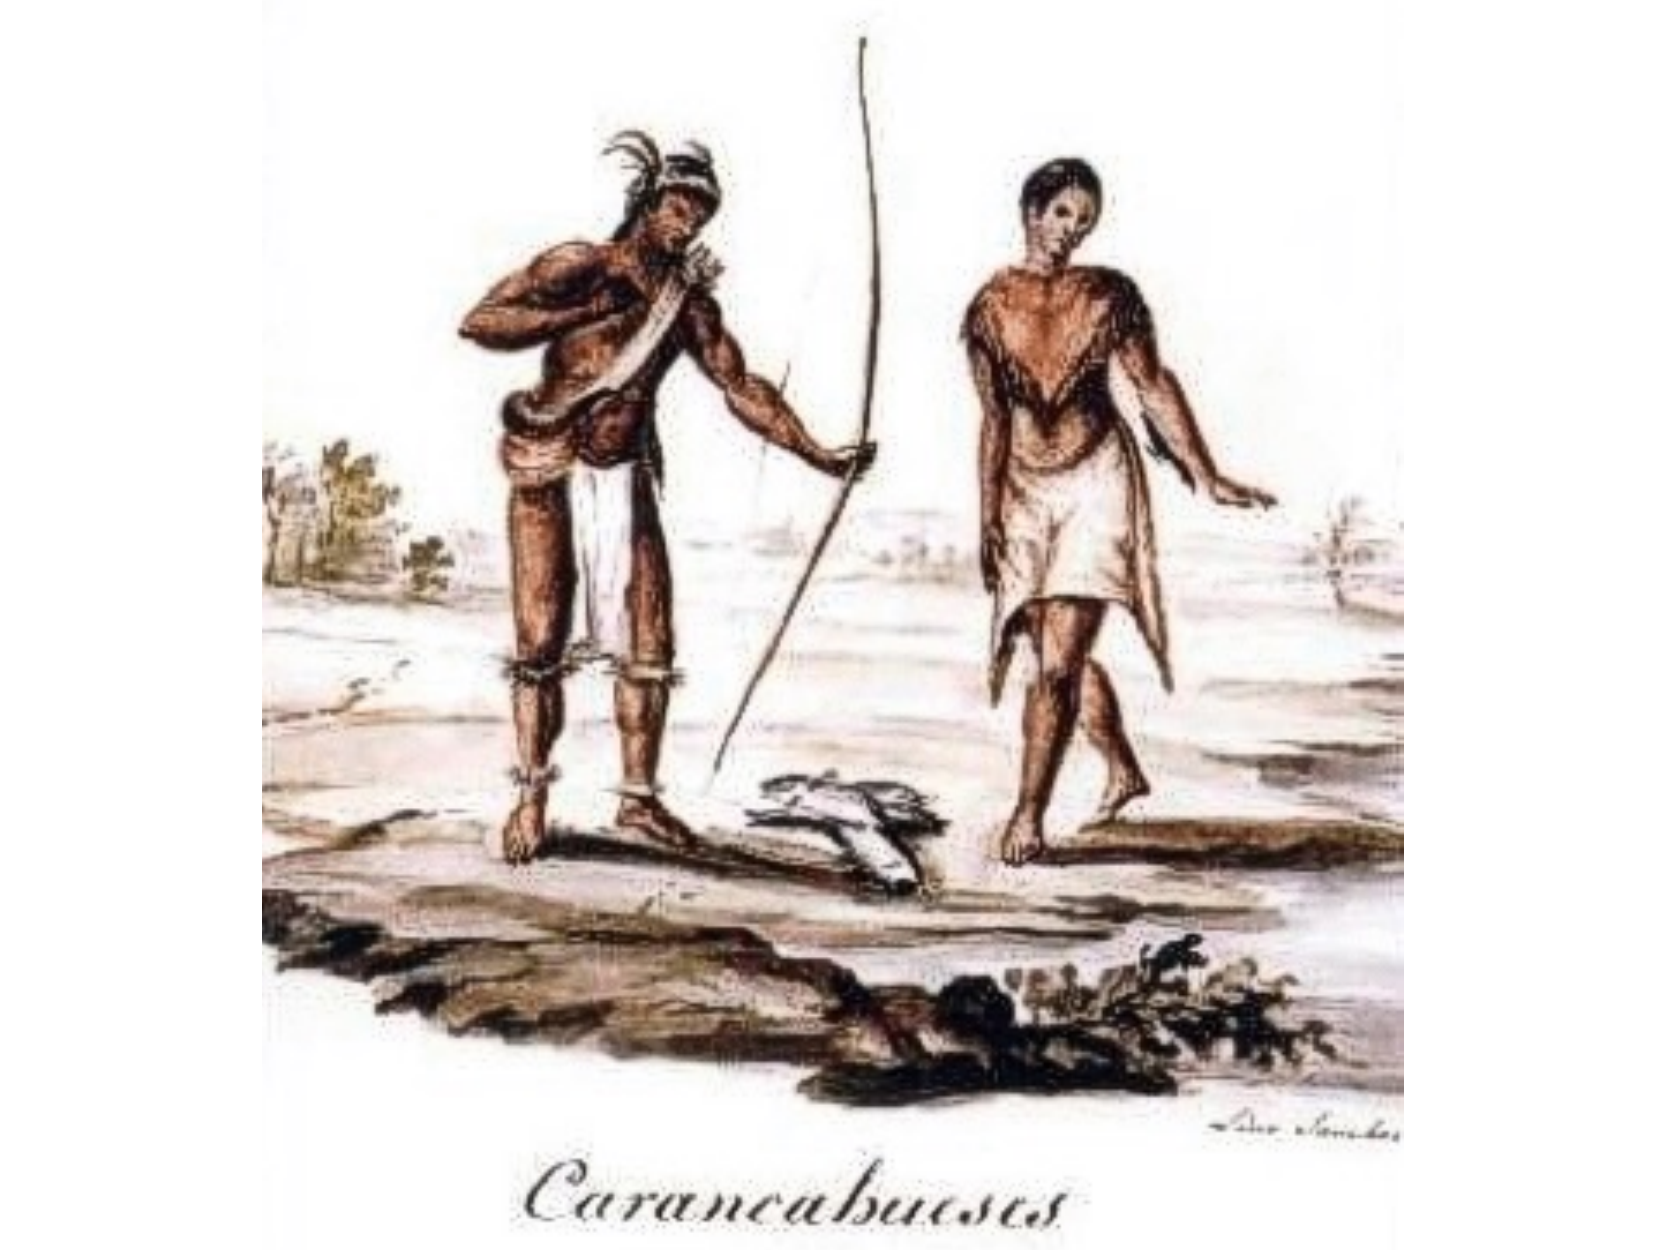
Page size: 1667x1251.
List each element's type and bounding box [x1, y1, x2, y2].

picture [262, 0, 1405, 1250]
